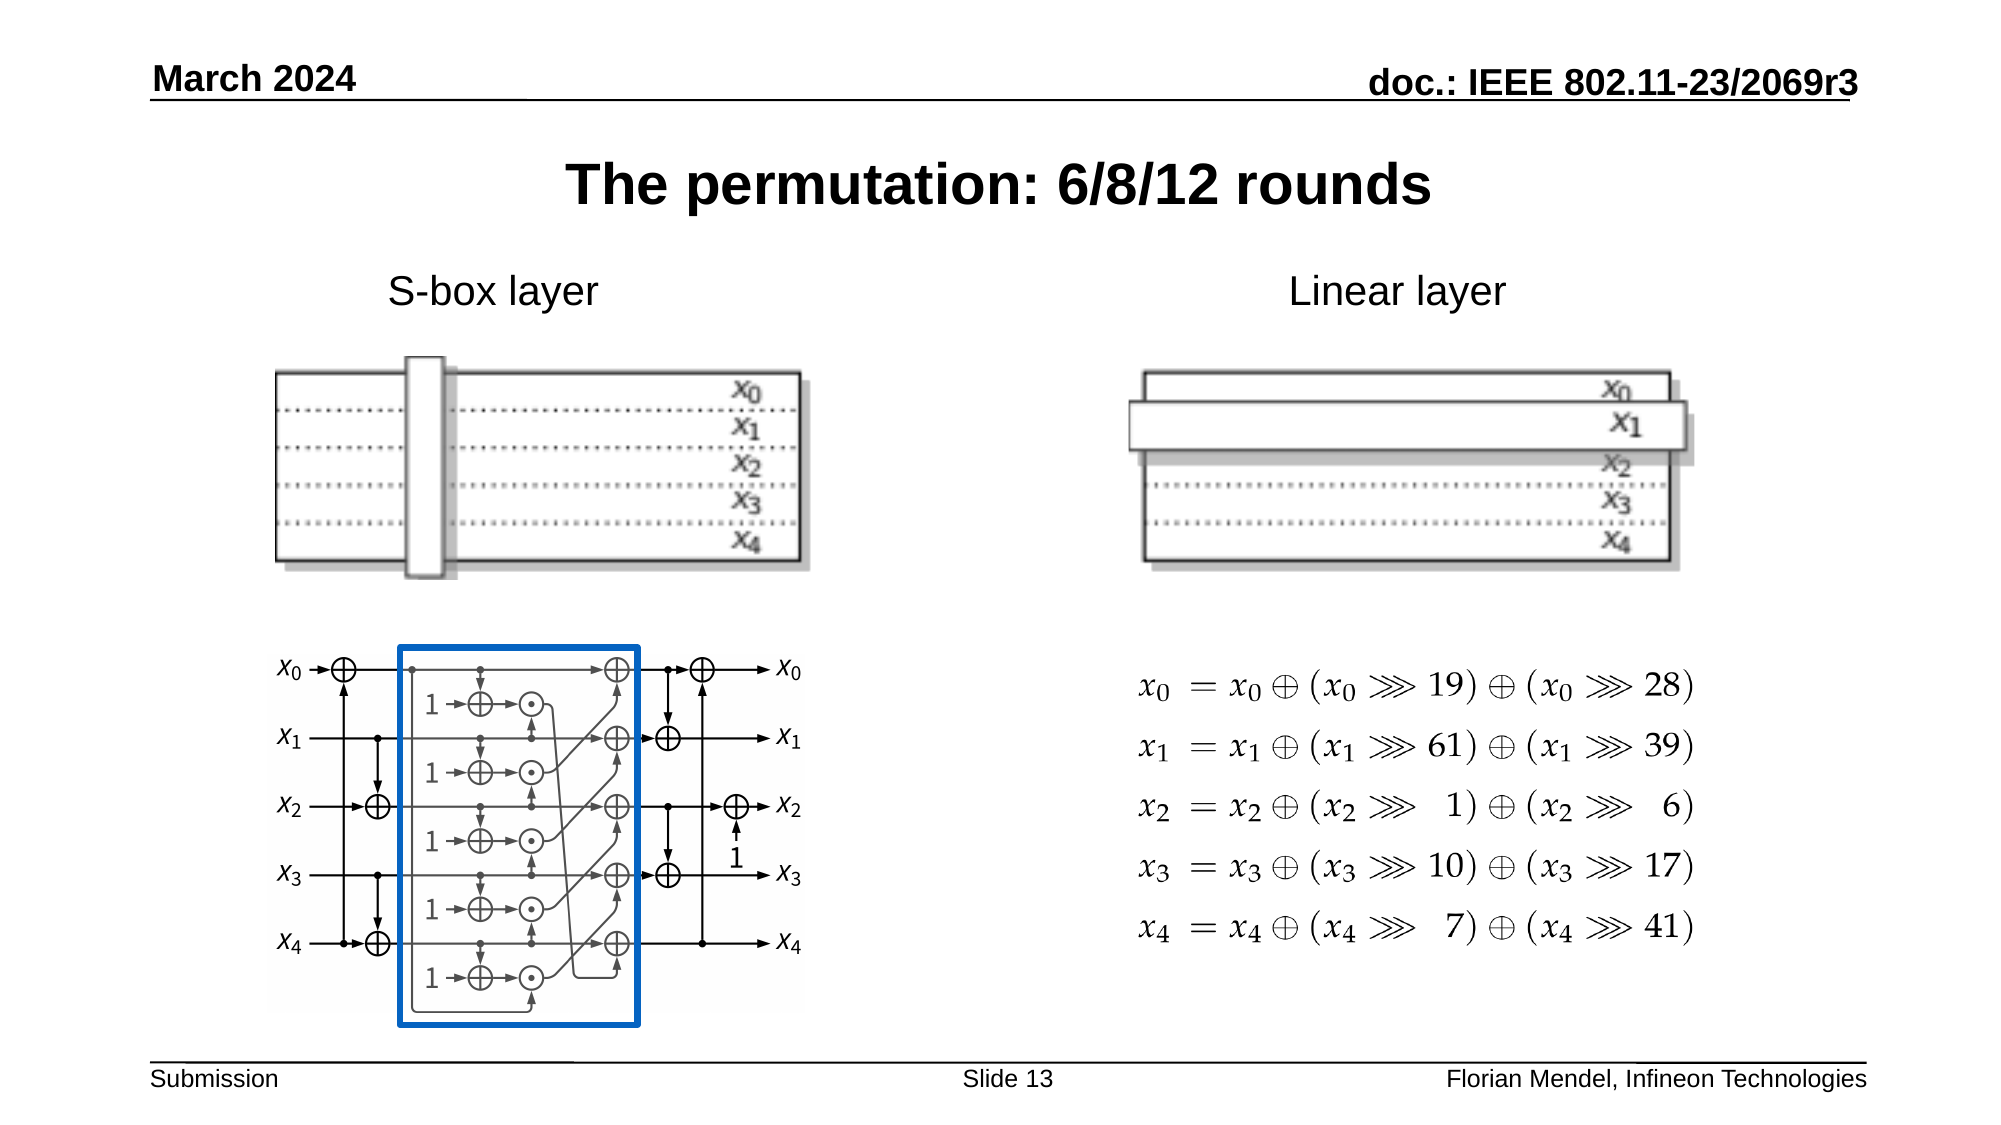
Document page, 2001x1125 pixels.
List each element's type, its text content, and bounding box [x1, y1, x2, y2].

text_box [399, 647, 638, 652]
title The permutation: 6/8/12 rounds [149, 112, 1850, 251]
slide_number Slide 13 [950, 1061, 1067, 1123]
picture [1128, 366, 1695, 581]
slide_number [152, 54, 563, 100]
picture [266, 654, 805, 1013]
footer Florian Mendel, Infineon Technologies [1171, 1061, 1869, 1093]
picture [274, 356, 825, 581]
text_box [1095, 647, 1726, 974]
text_box Linear layer [1012, 262, 1784, 358]
text_box S-box layer [166, 262, 821, 366]
